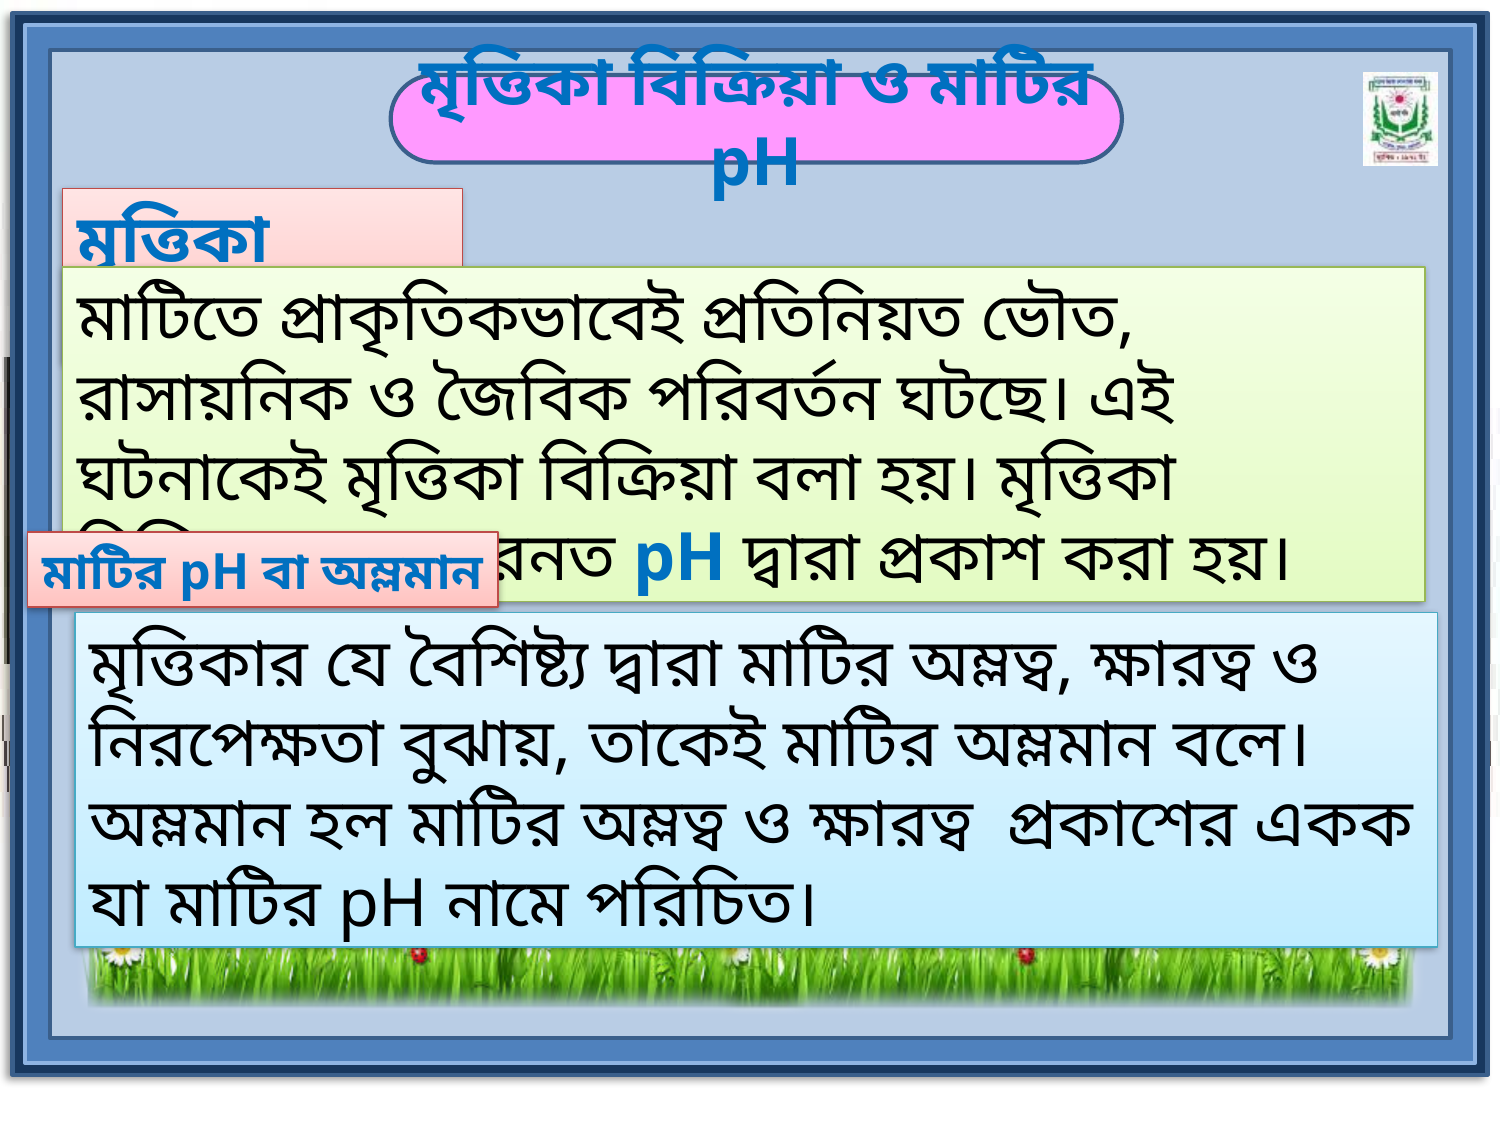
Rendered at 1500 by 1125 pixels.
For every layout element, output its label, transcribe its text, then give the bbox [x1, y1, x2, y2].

text_box মাটির pH বা অম্লমান [27, 531, 499, 608]
text_box মৃত্তিকা বিক্রিয়া [62, 188, 463, 265]
text_box মৃত্তিকার যে বৈশিষ্ট্য দ্বারা মাটির অম্লত্ব, ক্ষারত্ব ও নিরপেক্ষতা বুঝায়, তাকেই মাটির অম্লমান বলে। অম্লমান হল মাটির অম্লত্ব ও ক্ষারত্ব প্রকাশের একক যা মাটির pH নামে পরিচিত। [74, 612, 1438, 948]
picture [1363, 72, 1438, 166]
text_box মাটিতে প্রাকৃতিকভাবেই প্রতিনিয়ত ভৌত, রাসায়নিক ও জৈবিক পরিবর্তন ঘটছে। এই ঘটনাকেই মৃত্তিকা বিক্রিয়া বলা হয়। মৃত্তিকা বিক্রিয়াকে সাধারনত pH দ্বারা প্রকাশ করা হয়। [62, 266, 1426, 602]
text_box মৃত্তিকা বিক্রিয়া ও মাটির pH [388, 72, 1125, 165]
picture [102, 948, 1398, 995]
